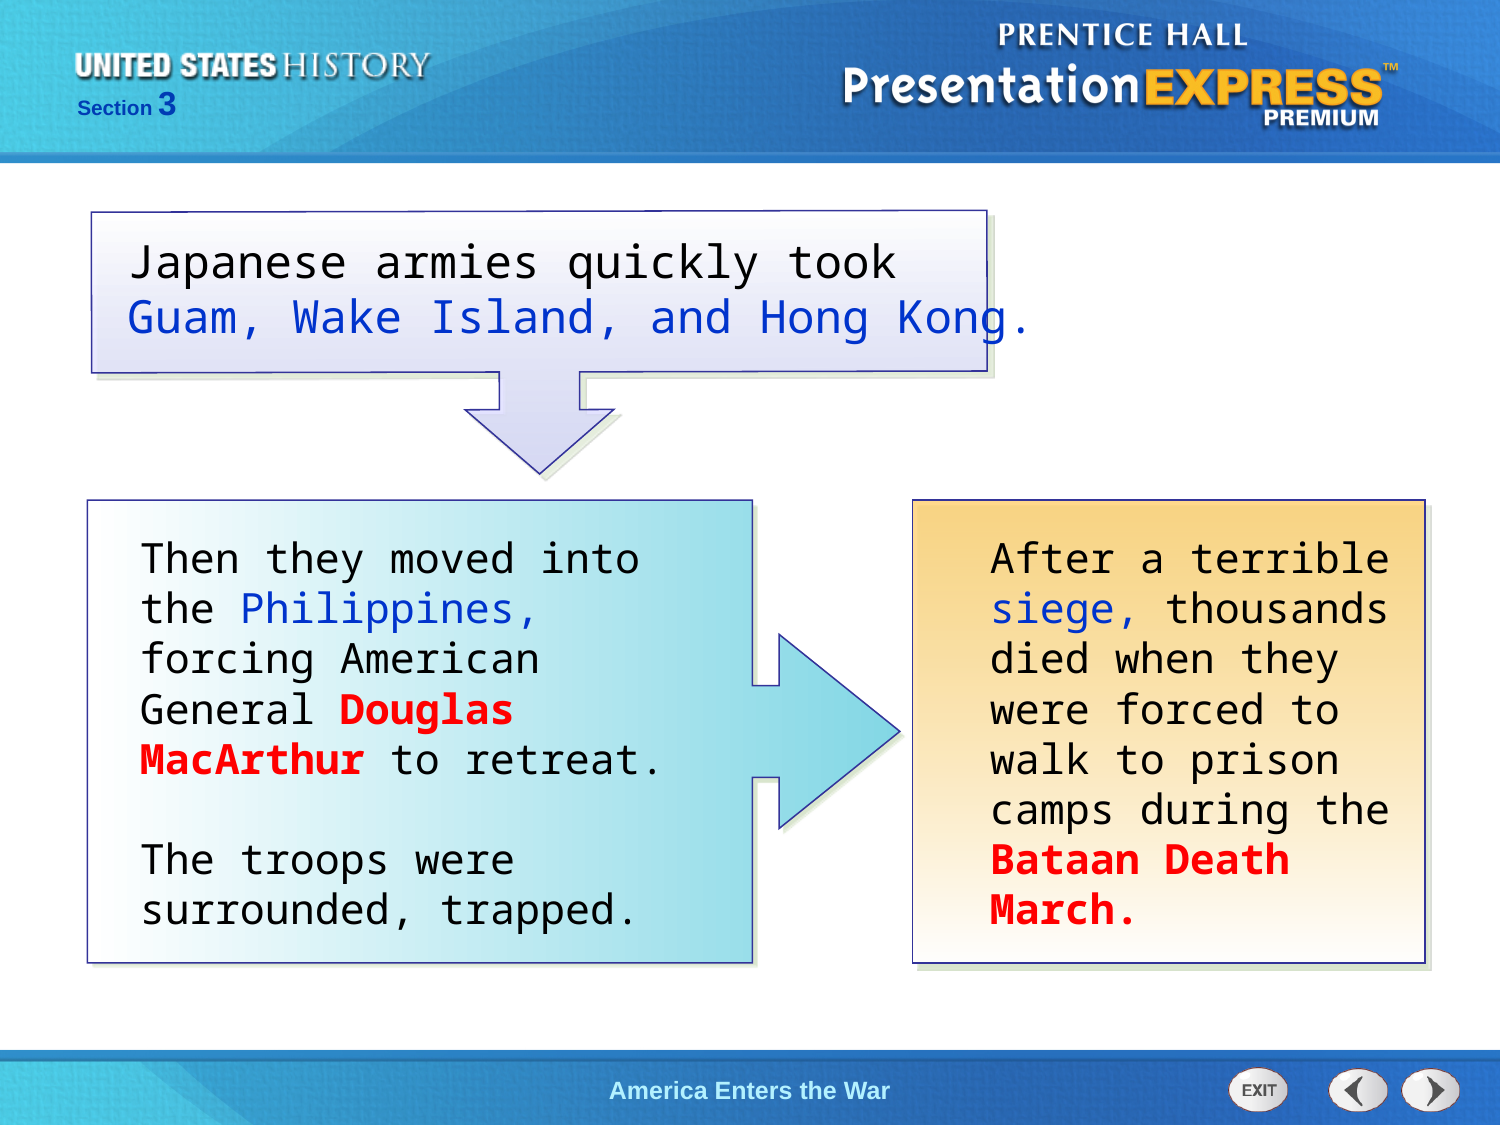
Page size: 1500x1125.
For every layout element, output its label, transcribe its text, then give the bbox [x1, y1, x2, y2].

text_box [87, 500, 900, 963]
text_box [912, 500, 1425, 964]
text_box Japanese armies quickly took Guam, Wake Island, and Hong Kong. [112, 224, 1053, 350]
text_box Then they moved into the Philippines, forcing American General Douglas MacArthur to retreat. The troops were surrounded, trapped. [125, 524, 700, 940]
text_box After a terrible siege, thousands died when they were forced to walk to prison camps during the Bataan Death March. [974, 524, 1413, 940]
picture [0, 0, 1500, 1125]
text_box [91, 210, 988, 474]
